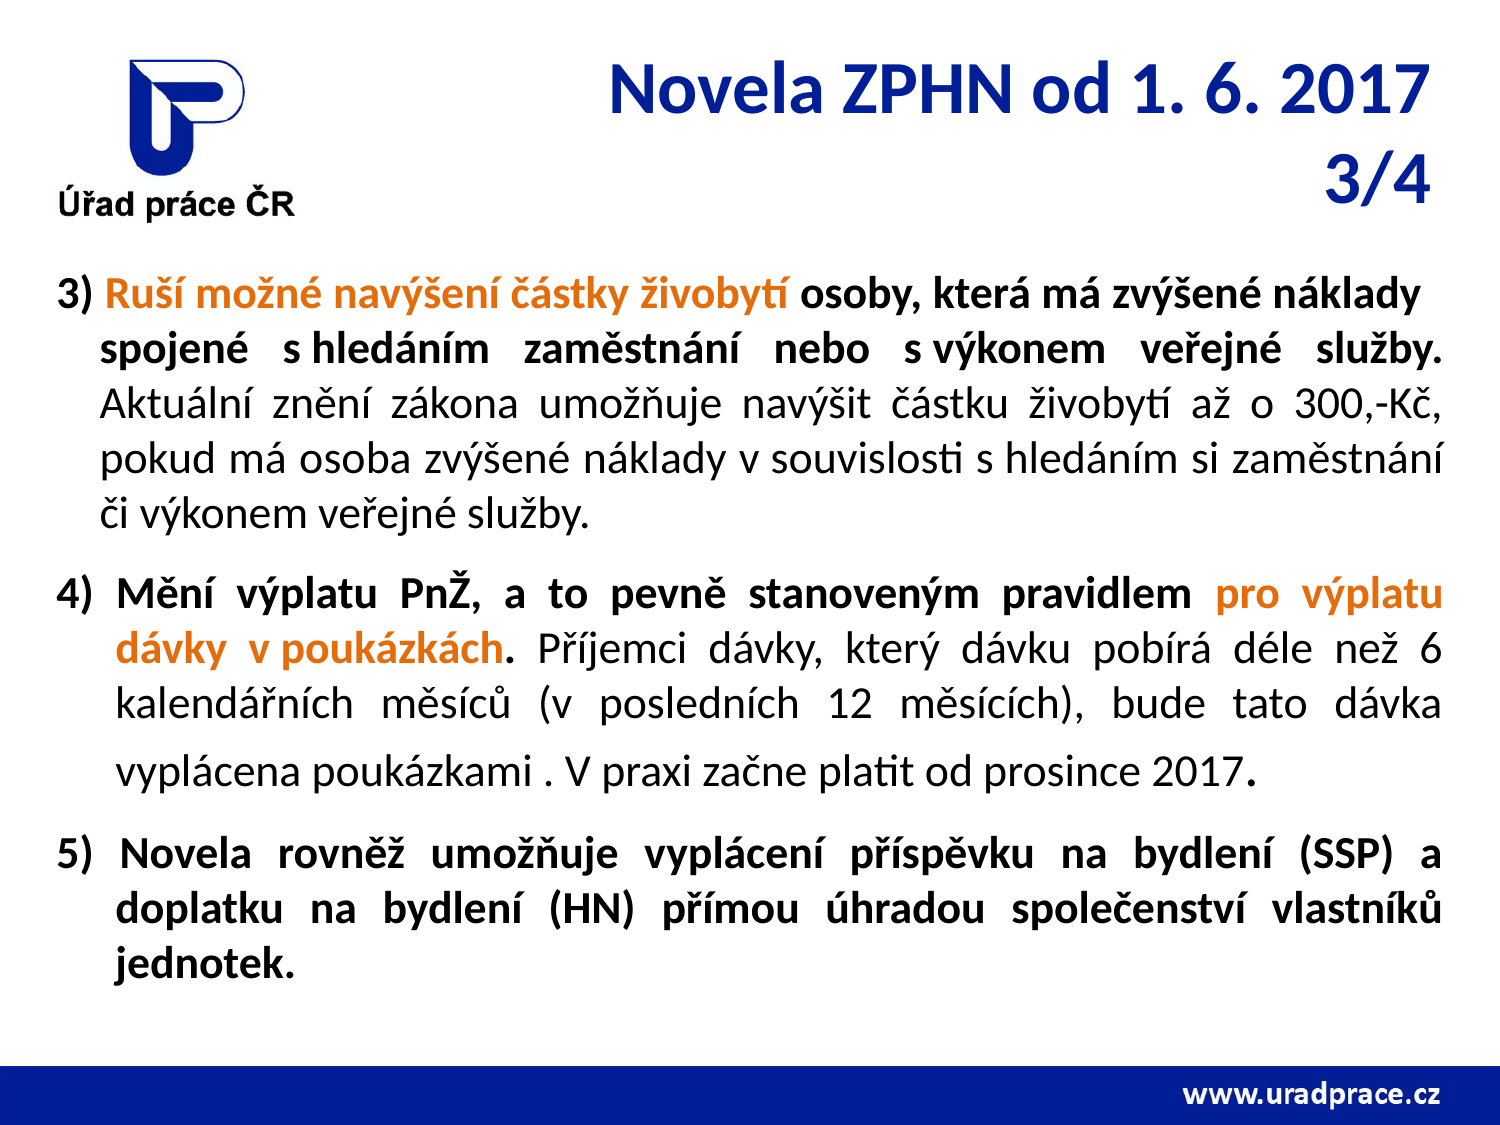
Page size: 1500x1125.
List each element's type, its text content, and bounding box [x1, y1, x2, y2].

title Novela ZPHN od 1. 6. 2017 3/4 [359, 30, 1448, 255]
list 3) Ruší možné navýšení částky živobytí osoby, která má zvýšené náklady spojené s hledáním zaměstnání nebo s výkonem veřejné služby. Aktuální znění zákona umožňuje navýšit částku živobytí až o 300,-Kč, pokud má osoba zvýšené náklady v souvislosti s hledáním si zaměstnání či výkonem veřejné služby. 4) Mění výplatu PnŽ, a to pevně stanoveným pravidlem pro výplatu dávky v poukázkách. Příjemci dávky, který dávku pobírá déle než 6 kalendářních měsíců (v posledních 12 měsících), bude tato dávka vyplácena poukázkami . V praxi začne platit od prosince 2017. 5) Novela rovněž umožňuje vyplácení příspěvku na bydlení (SSP) a doplatku na bydlení (HN) přímou úhradou společenství vlastníků jednotek. [41, 255, 1459, 1083]
picture [0, 0, 1500, 1125]
